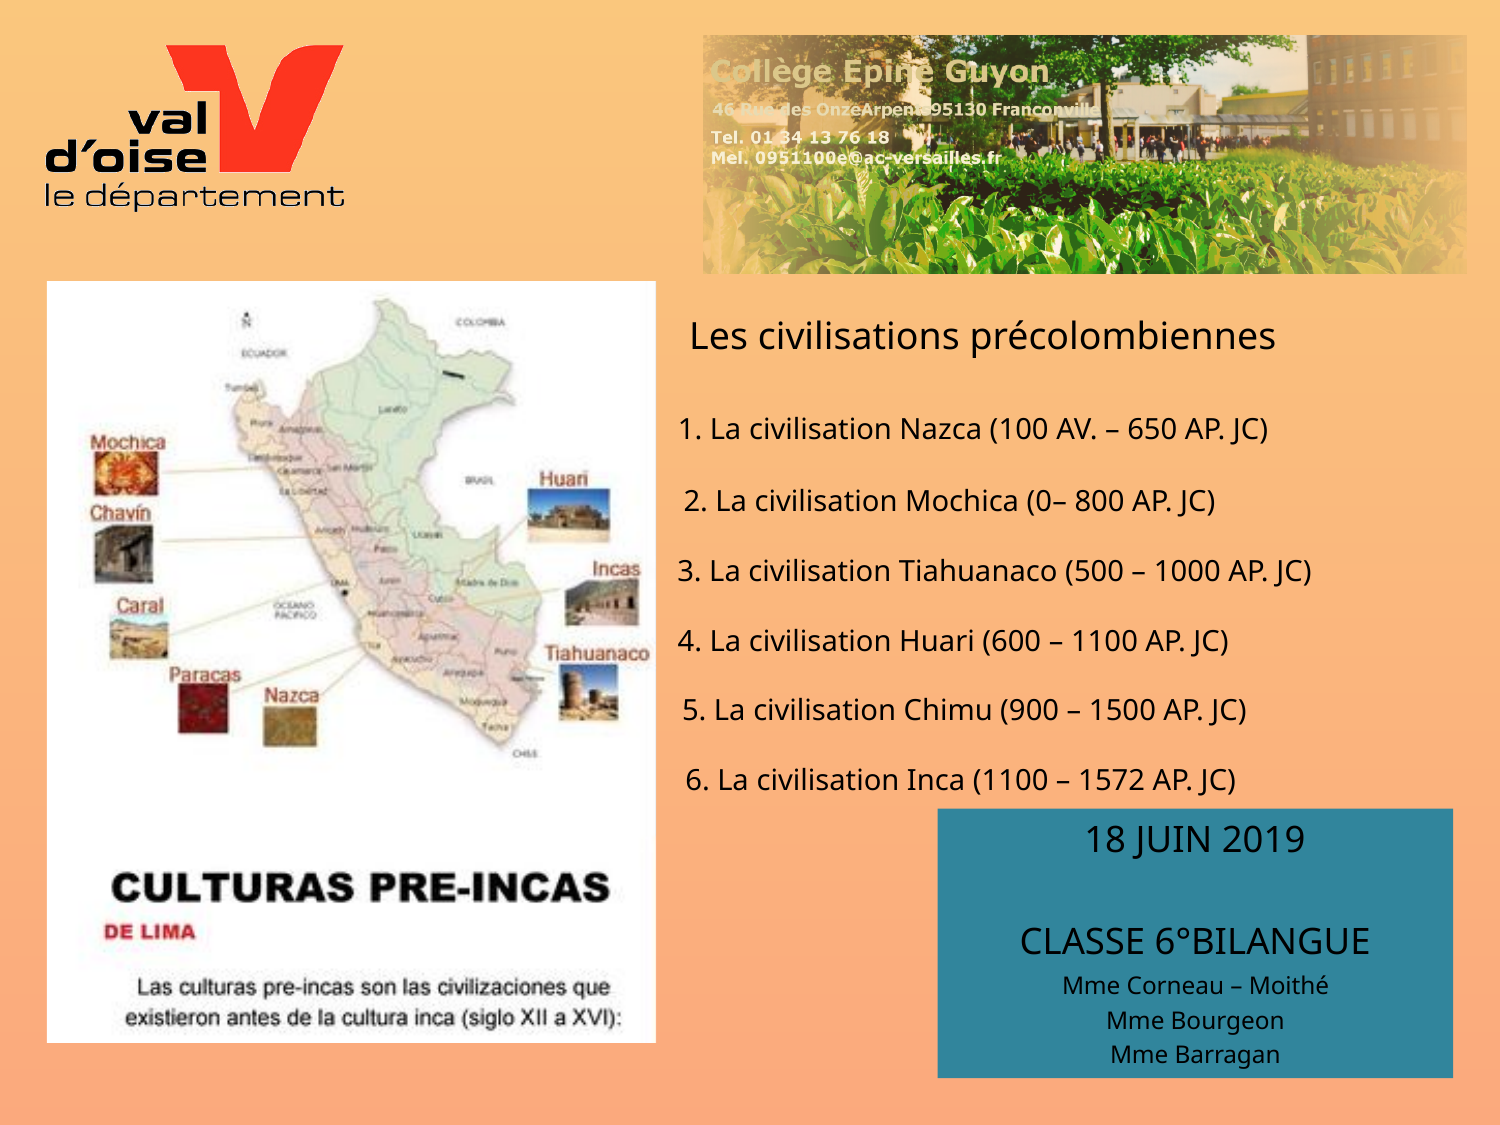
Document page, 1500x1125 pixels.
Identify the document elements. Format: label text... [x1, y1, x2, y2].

picture [702, 34, 1467, 274]
text_box Les civilisations précolombiennes 1. La civilisation Nazca (100 AV. – 650 AP. JC) 2. La civilisation Mochica (0– 800 AP. JC) 3. La civilisation Tiahuanaco (500 – 1000 AP. JC) 4. La civilisation Huari (600 – 1100 AP. JC) 5. La civilisation Chimu (900 – 1500 AP. JC) 6. La civilisation Inca (1100 – 1572 AP. JC) [660, 304, 1465, 929]
subtitle 18 JUIN 2019 CLASSE 6°BILANGUE Mme Corneau – Moithé Mme Bourgeon Mme Barragan [937, 929, 1454, 1079]
picture [46, 280, 657, 1044]
picture [0, 0, 389, 252]
